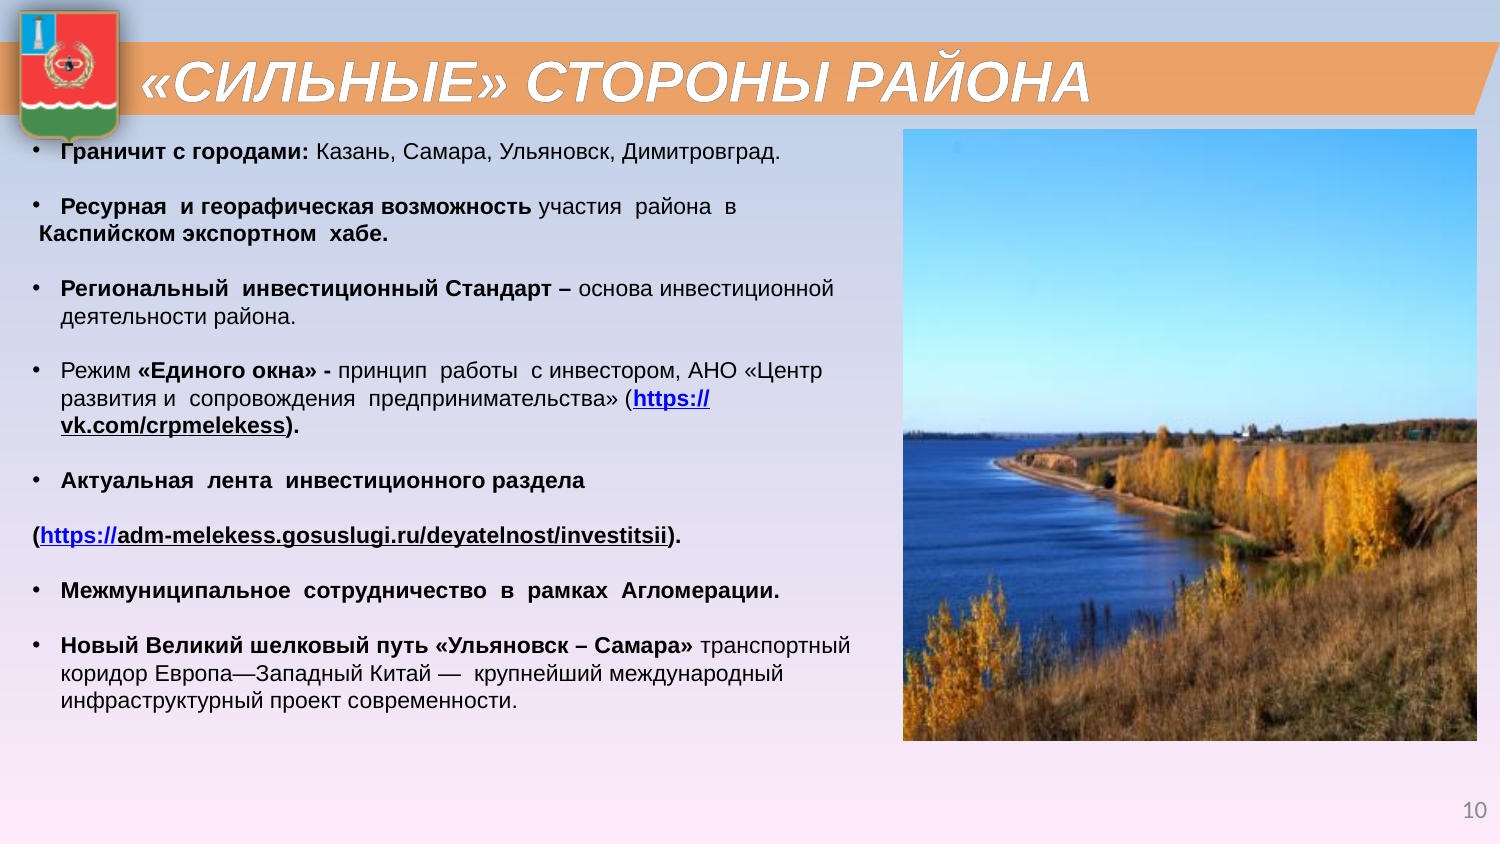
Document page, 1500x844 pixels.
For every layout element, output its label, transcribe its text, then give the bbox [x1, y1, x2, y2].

picture [17, 8, 121, 149]
text_box «СИЛЬНЫЕ» СТОРОНЫ РАЙОНА [141, 40, 1500, 117]
text_box Граничит с городами: Казань, Самара, Ульяновск, Димитровград. Ресурная и георафическая возможность участия района в Каспийском экспортном хабе. Региональный инвестиционный Стандарт – основа инвестиционной деятельности района. Режим «Единого окна» - принцип работы с инвестором, АНО «Центр развития и сопровождения предпринимательства» (https://vk.com/crpmelekess). Актуальная лента инвестиционного раздела (https://adm-melekess.gosuslugi.ru/deyatelnost/investitsii). Межмуниципальное сотрудничество в рамках Агломерации. Новый Великий шелковый путь «Ульяновск – Самара» транспортный коридор Европа—Западный Китай — крупнейший международный инфраструктурный проект современности. [17, 129, 896, 844]
slide_number 10 [1152, 786, 1500, 832]
picture [903, 128, 1477, 741]
